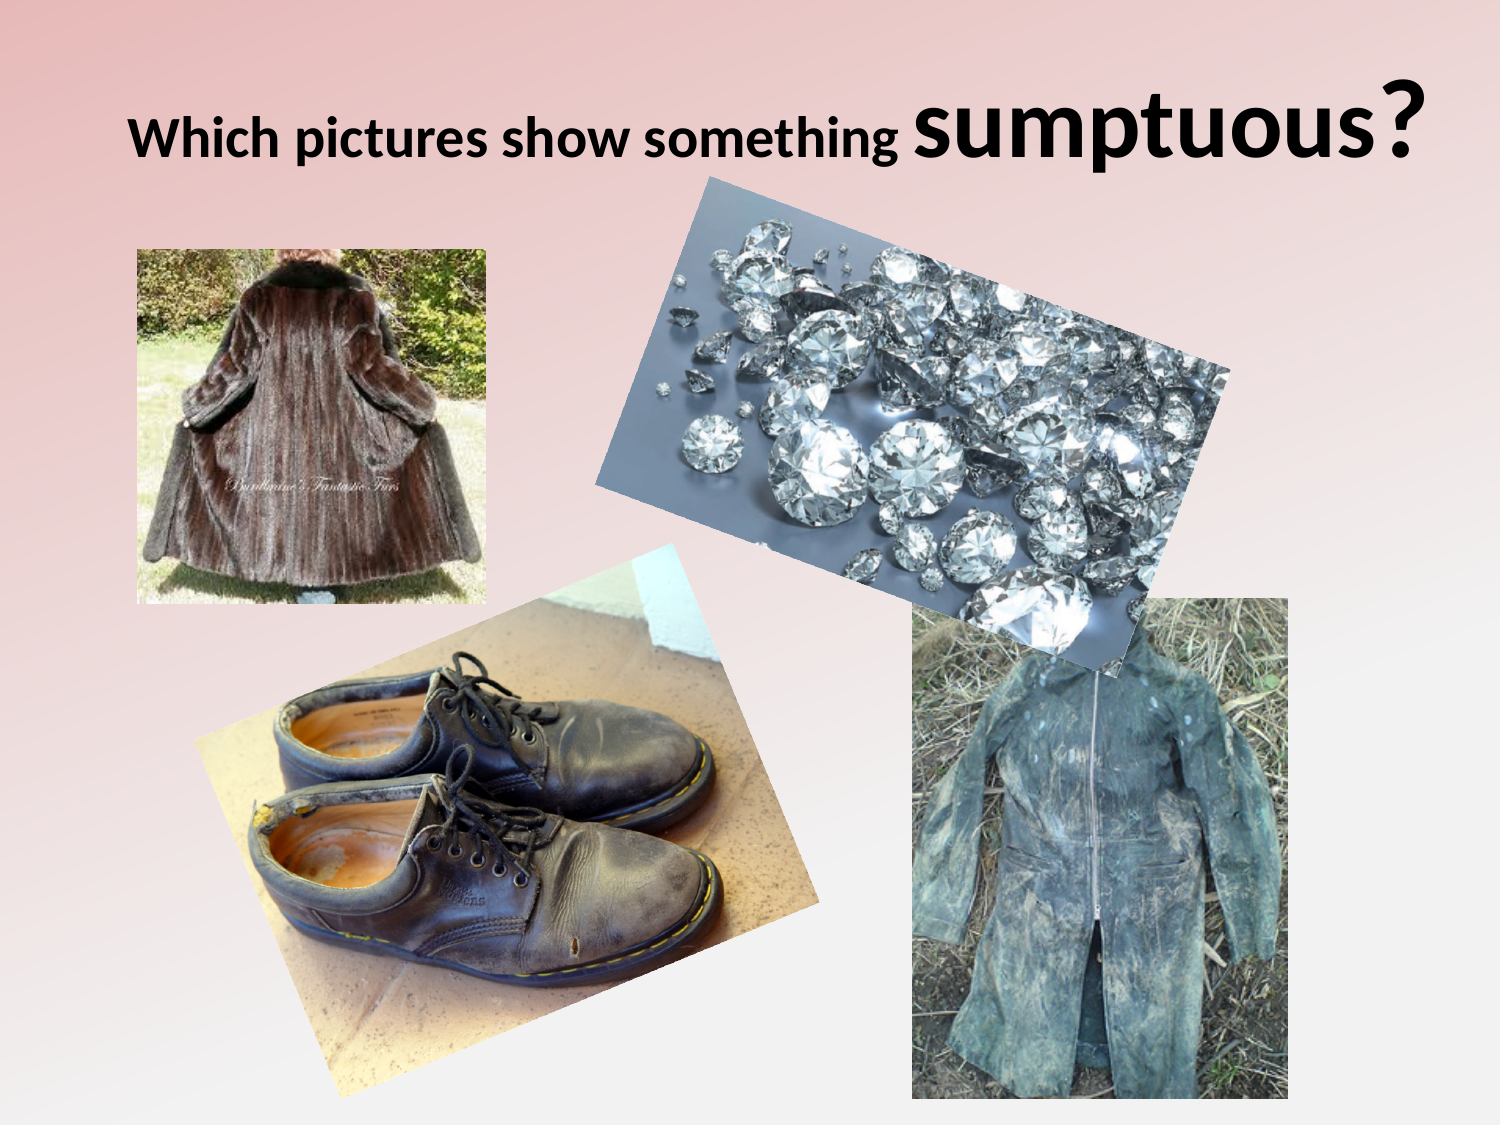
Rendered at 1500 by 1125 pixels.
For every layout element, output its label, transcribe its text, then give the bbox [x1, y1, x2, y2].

text_box Which pictures show something sumptuous? [397, 37, 1500, 188]
text_box [0, 0, 397, 225]
picture [195, 177, 1288, 1099]
picture [137, 249, 487, 604]
